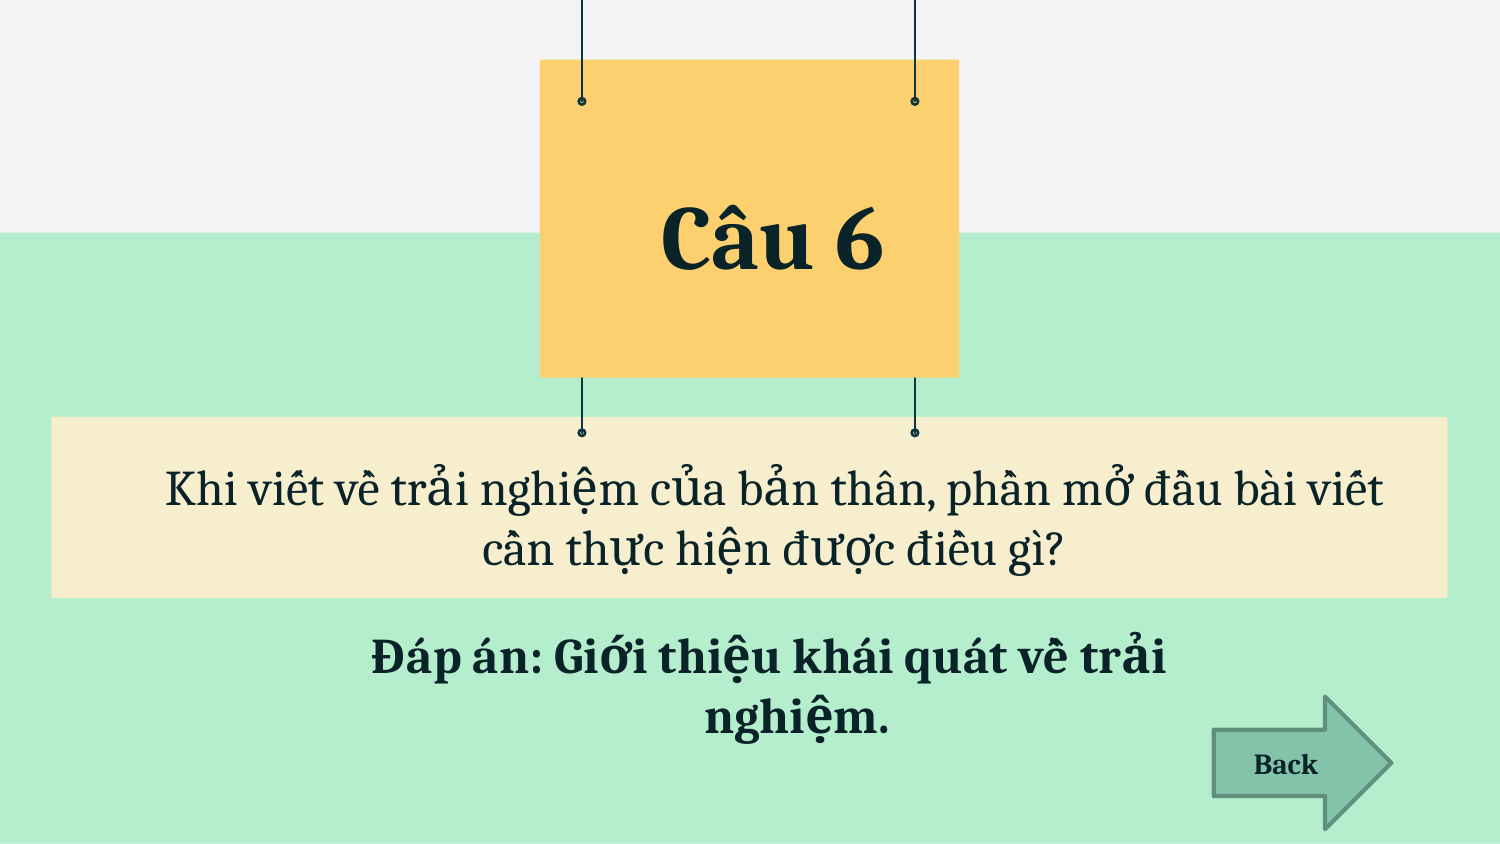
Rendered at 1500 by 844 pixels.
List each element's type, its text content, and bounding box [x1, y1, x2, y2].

title Câu 6 [558, 146, 988, 319]
text_box Back [1211, 694, 1394, 832]
title Khi viết về trải nghiệm của bản thân, phần mở đầu bài viết cần thực hiện được điều gì? [139, 417, 1409, 614]
subtitle Đáp án: Giới thiệu khái quát về trải nghiệm. [284, 613, 1236, 759]
